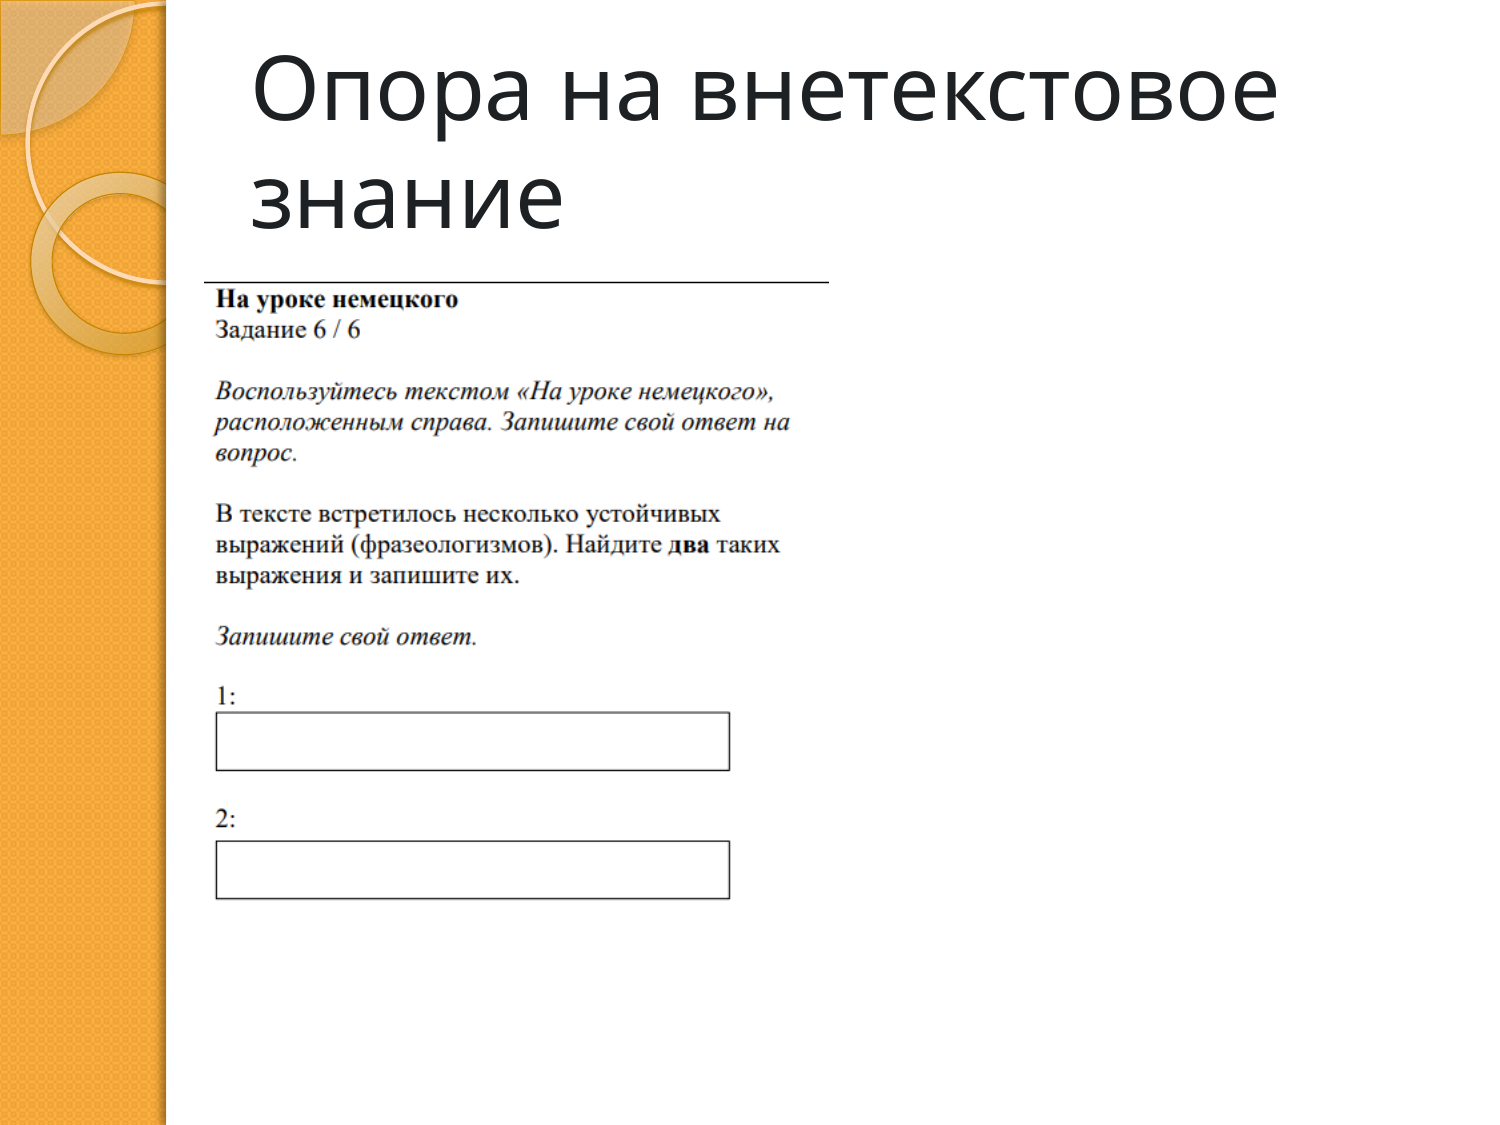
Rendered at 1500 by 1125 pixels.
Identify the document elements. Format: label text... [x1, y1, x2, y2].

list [204, 278, 829, 946]
title Опора на внетекстовое знание [235, 45, 1466, 233]
